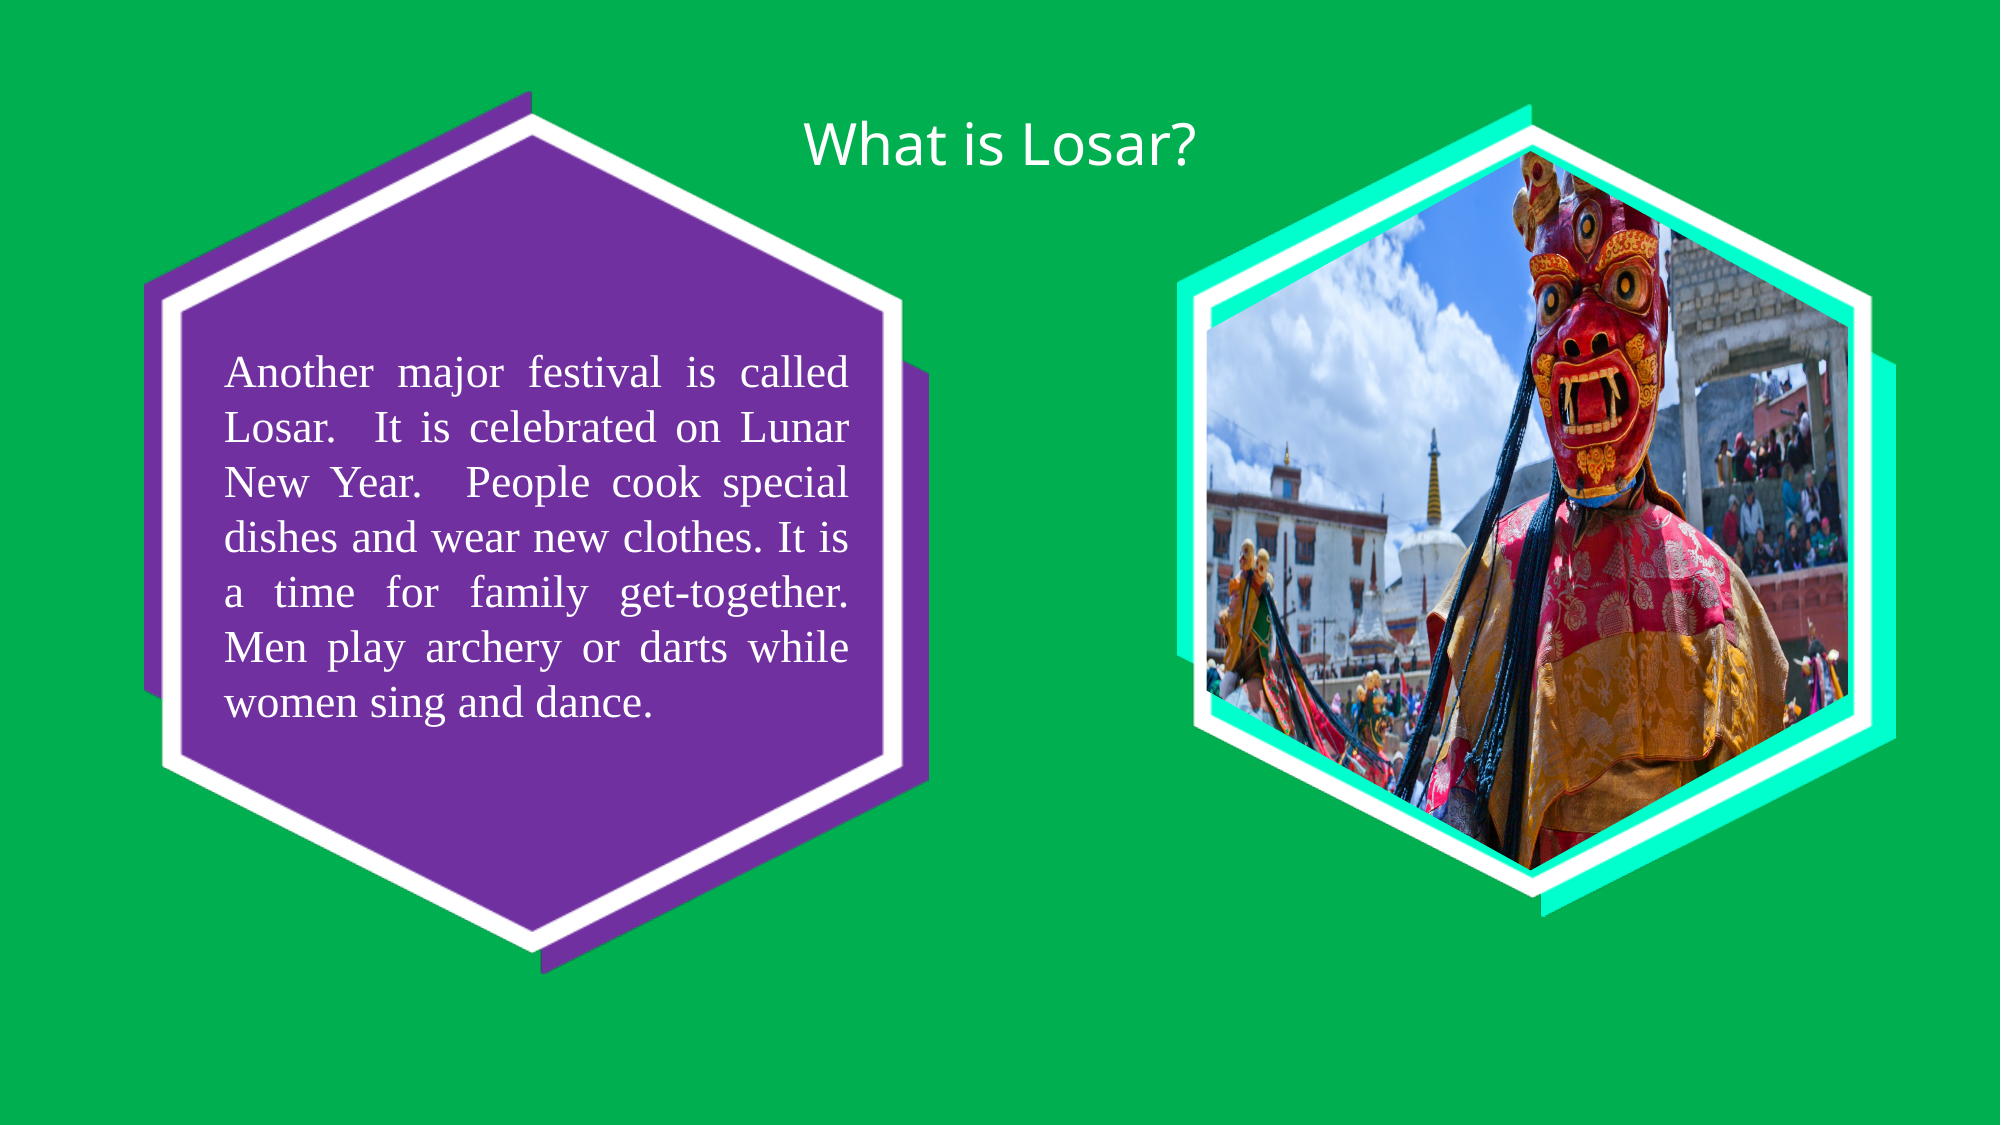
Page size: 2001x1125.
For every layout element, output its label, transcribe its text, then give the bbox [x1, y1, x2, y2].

text_box What is Losar? [753, 90, 1247, 194]
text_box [144, 91, 929, 974]
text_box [1177, 104, 1896, 917]
